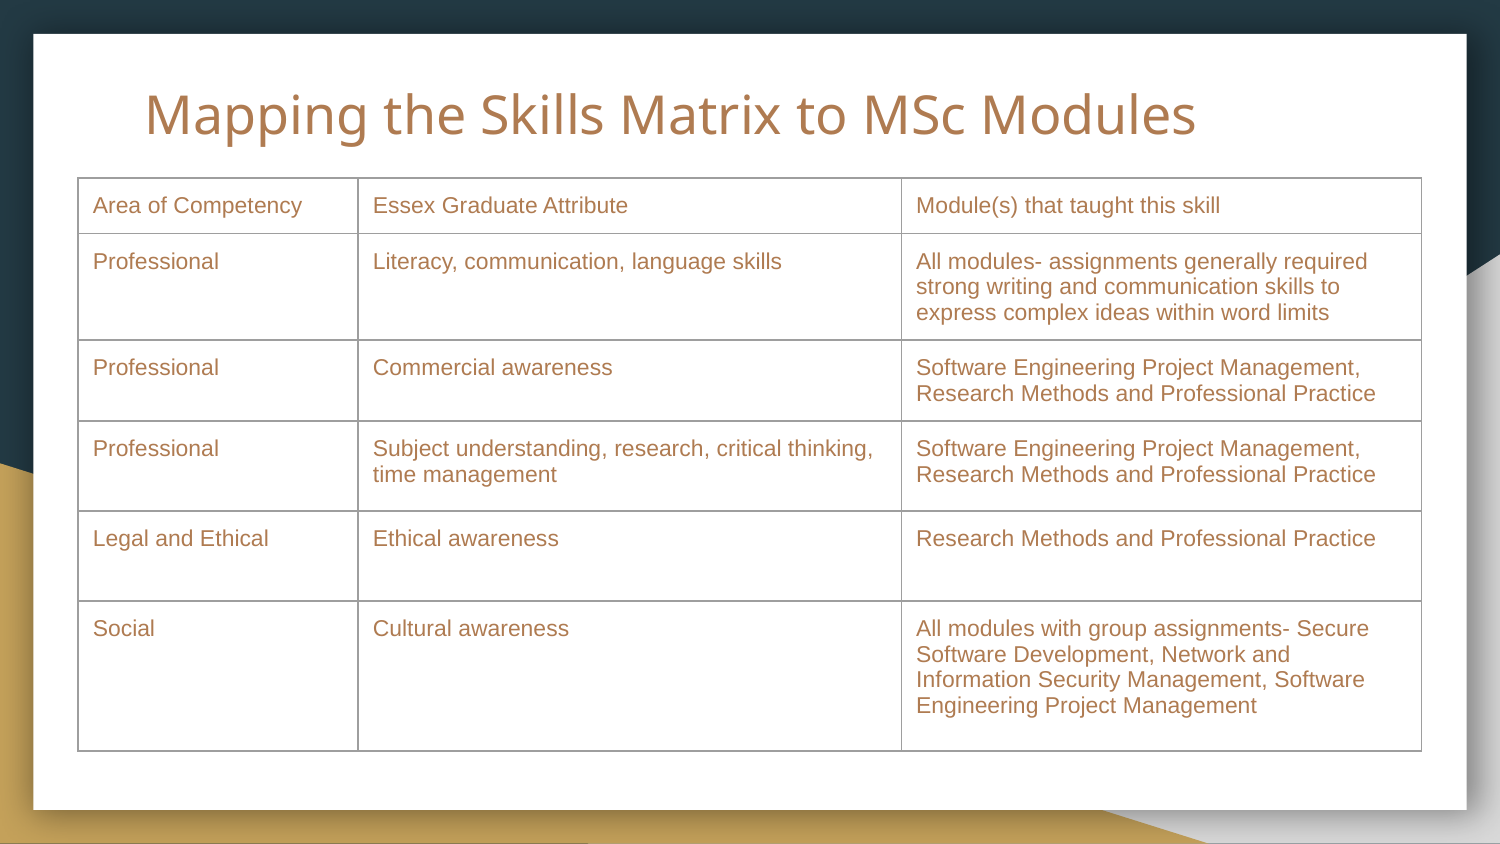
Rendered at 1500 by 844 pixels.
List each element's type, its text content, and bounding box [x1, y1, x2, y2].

table_cell Literacy, communication, language skills [359, 234, 901, 339]
table_cell Social [79, 602, 357, 750]
table_cell Research Methods and Professional Practice [902, 512, 1421, 600]
table_cell Cultural awareness [359, 602, 901, 750]
table_header Module(s) that taught this skill [902, 179, 1421, 233]
table_cell Software Engineering Project Management, Research Methods and Professional Practice [902, 341, 1421, 420]
table_cell Professional [79, 234, 357, 339]
table_header Area of Competency [79, 179, 357, 233]
table_cell Ethical awareness [359, 512, 901, 600]
title Mapping the Skills Matrix to MSc Modules [129, 61, 1361, 177]
table_cell All modules- assignments generally required strong writing and communication skills to express complex ideas within word limits [902, 234, 1421, 339]
table_cell Commercial awareness [359, 341, 901, 420]
table_cell Professional [79, 422, 357, 510]
table_cell Professional [79, 341, 357, 420]
table_cell Software Engineering Project Management, Research Methods and Professional Practice [902, 422, 1421, 510]
table_header Essex Graduate Attribute [359, 179, 901, 233]
table_cell Legal and Ethical [79, 512, 357, 600]
table_cell All modules with group assignments- Secure Software Development, Network and Information Security Management, Software Engineering Project Management [902, 602, 1421, 750]
table_cell Subject understanding, research, critical thinking, time management [359, 422, 901, 510]
